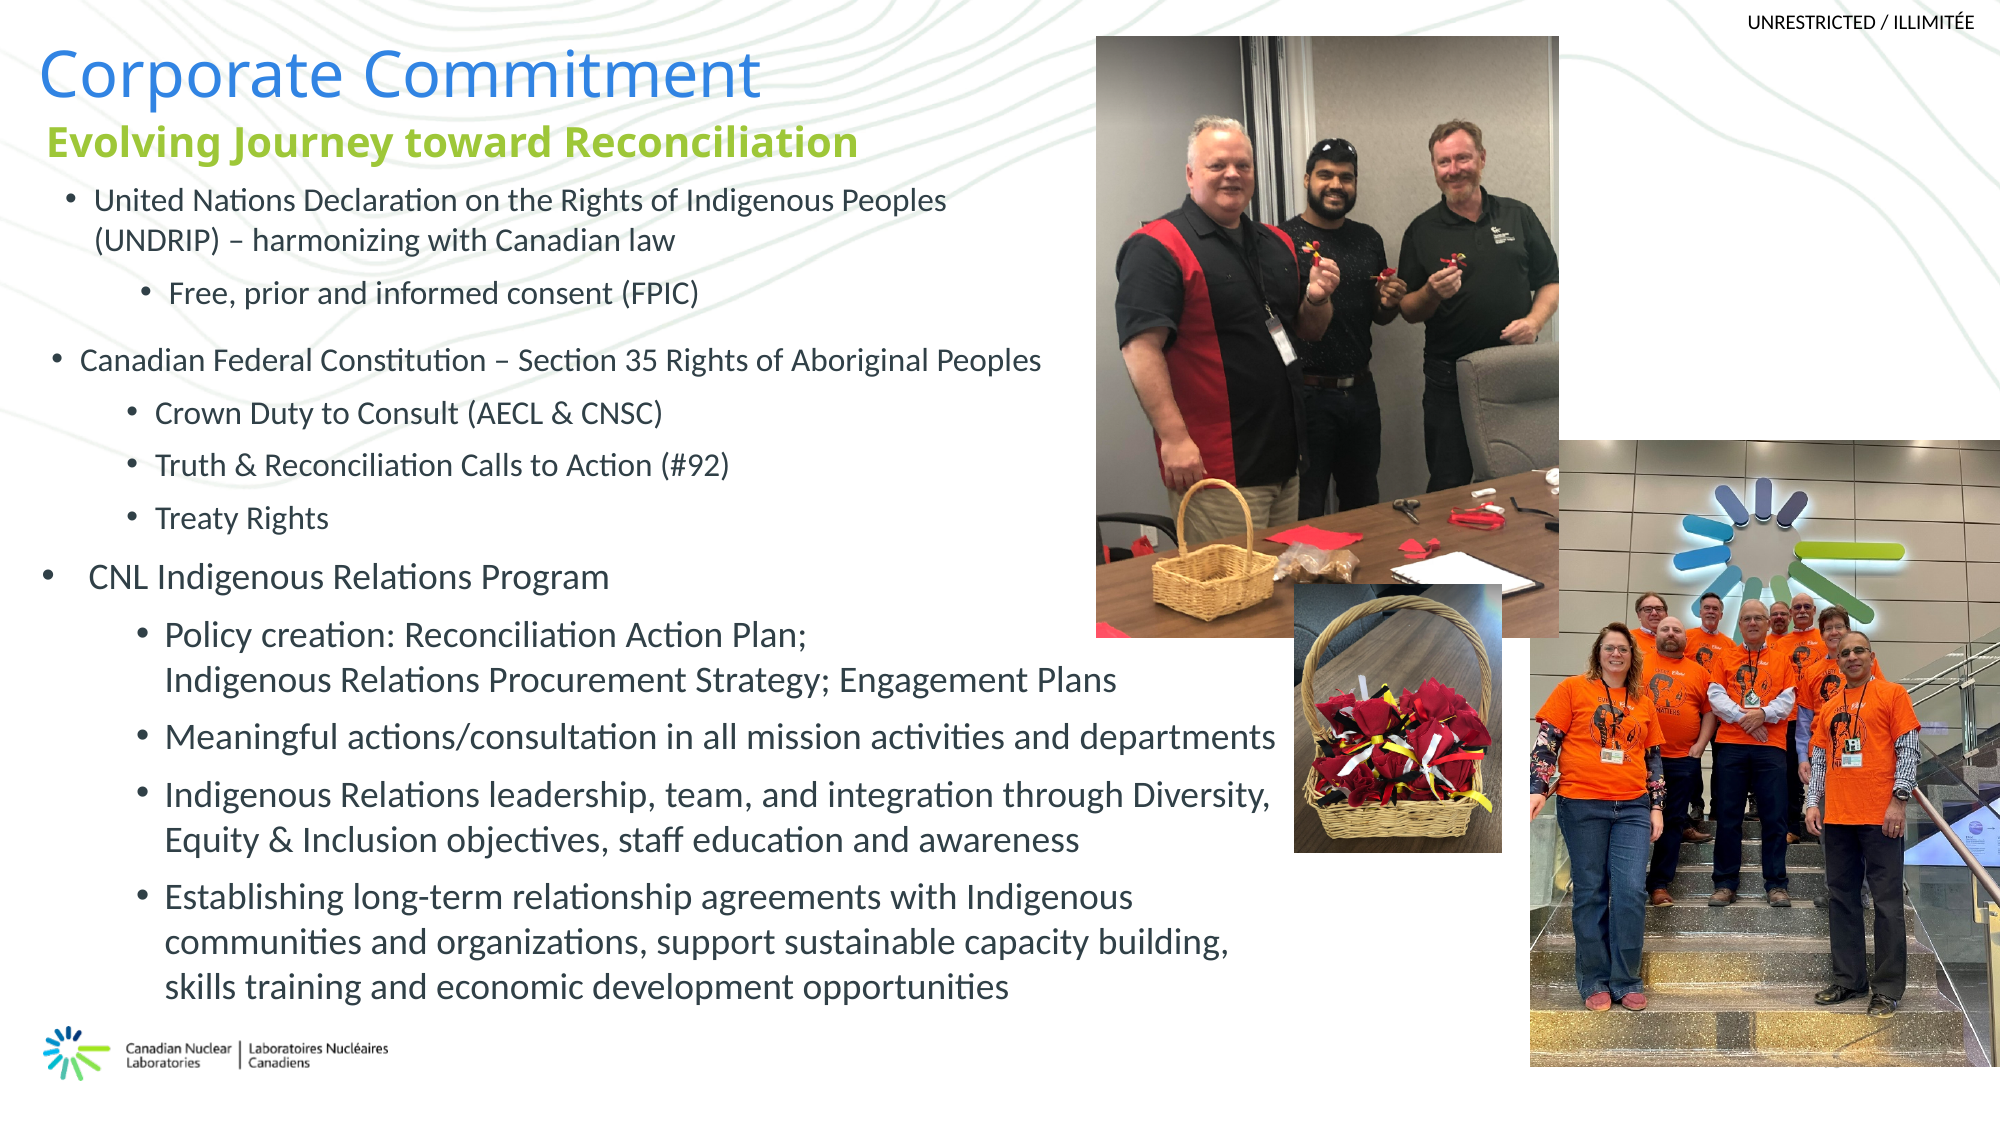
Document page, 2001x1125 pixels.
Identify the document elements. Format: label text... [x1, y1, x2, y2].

text_box CNL Indigenous Relations Program Policy creation: Reconciliation Action Plan; Indigenous Relations Procurement Strategy; Engagement Plans Meaningful actions/consultation in all mission activities and departments Indigenous Relations leadership, team, and integration through Diversity, Equity & Inclusion objectives, staff education and awareness Establishing long-term relationship agreements with Indigenous communities and organizations, support sustainable capacity building, skills training and economic development opportunities [0, 544, 1313, 1117]
title Corporate Commitment [23, 24, 1970, 130]
text_box Evolving Journey toward Reconciliation United Nations Declaration on the Rights of Indigenous Peoples (UNDRIP) – harmonizing with Canadian law Free, prior and informed consent (FPIC) [30, 108, 1040, 371]
picture [1096, 36, 2000, 1067]
text_box Canadian Federal Constitution – Section 35 Rights of Aboriginal Peoples Crown Duty to Consult (AECL & CNSC) Truth & Reconciliation Calls to Action (#92) Treaty Rights [36, 331, 1096, 544]
